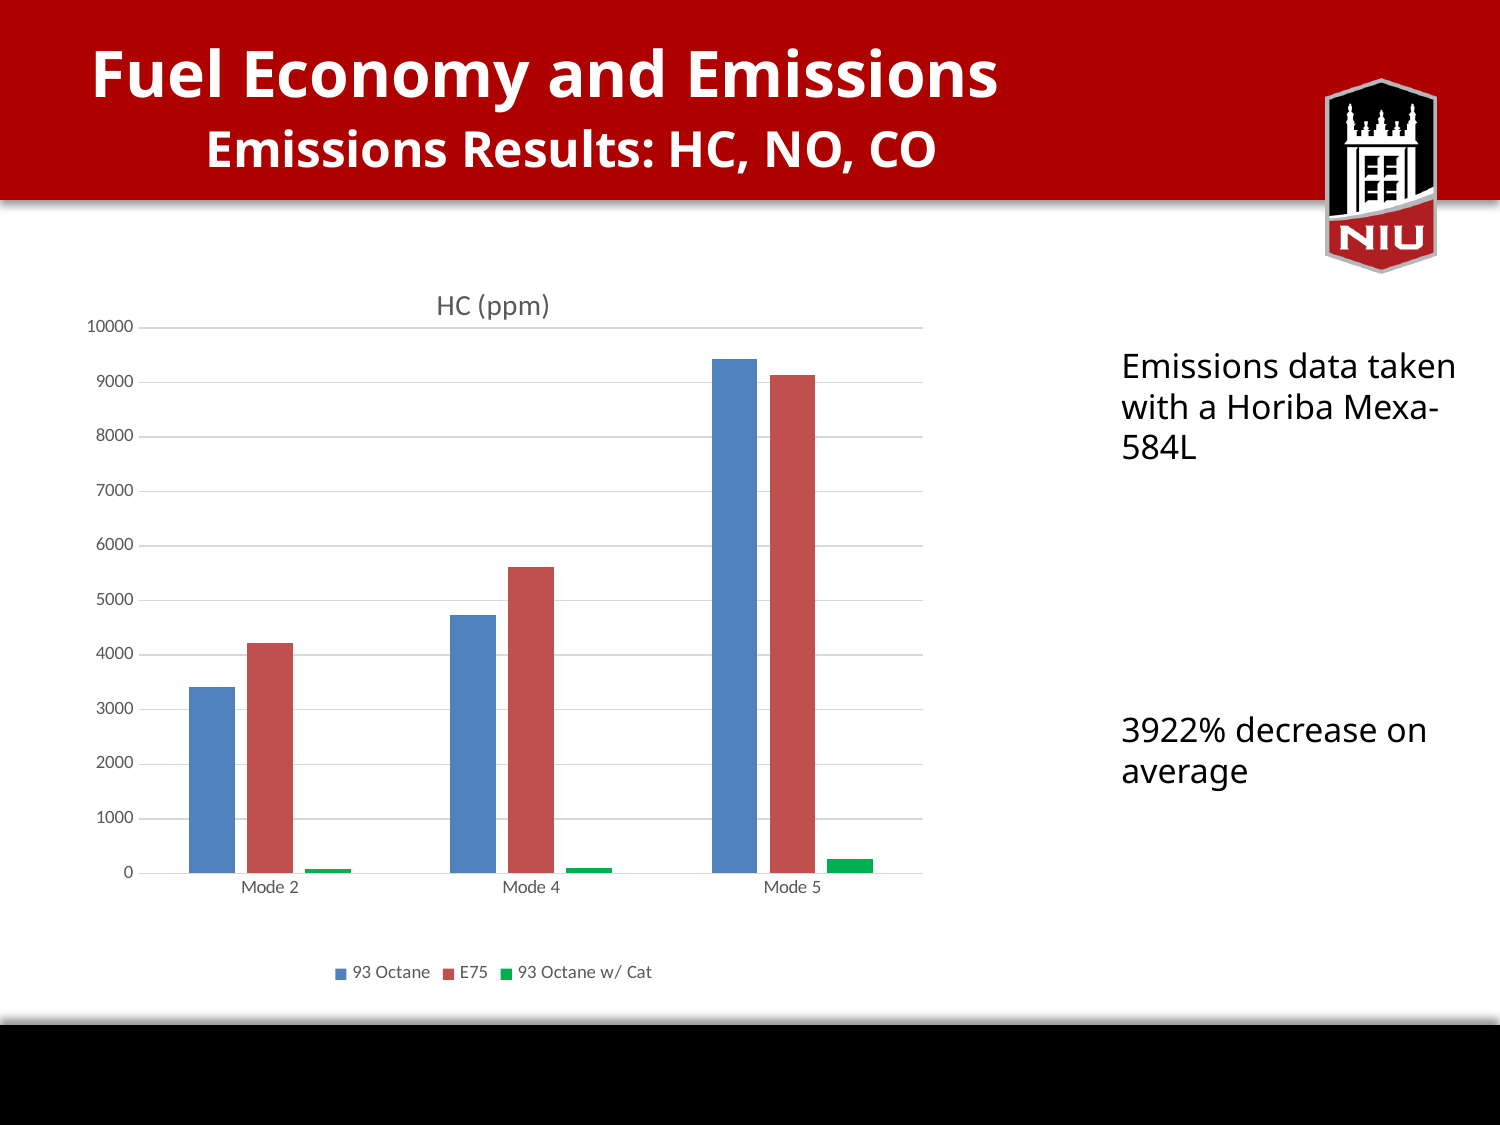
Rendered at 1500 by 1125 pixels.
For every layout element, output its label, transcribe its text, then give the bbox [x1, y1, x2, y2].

chart [49, 262, 938, 990]
picture [1325, 78, 1437, 274]
list Emissions data taken with a Horiba Mexa-584L 3922% decrease on average [1106, 337, 1500, 800]
title Fuel Economy and Emissions Emissions Results: HC, NO, CO [75, 24, 1313, 188]
